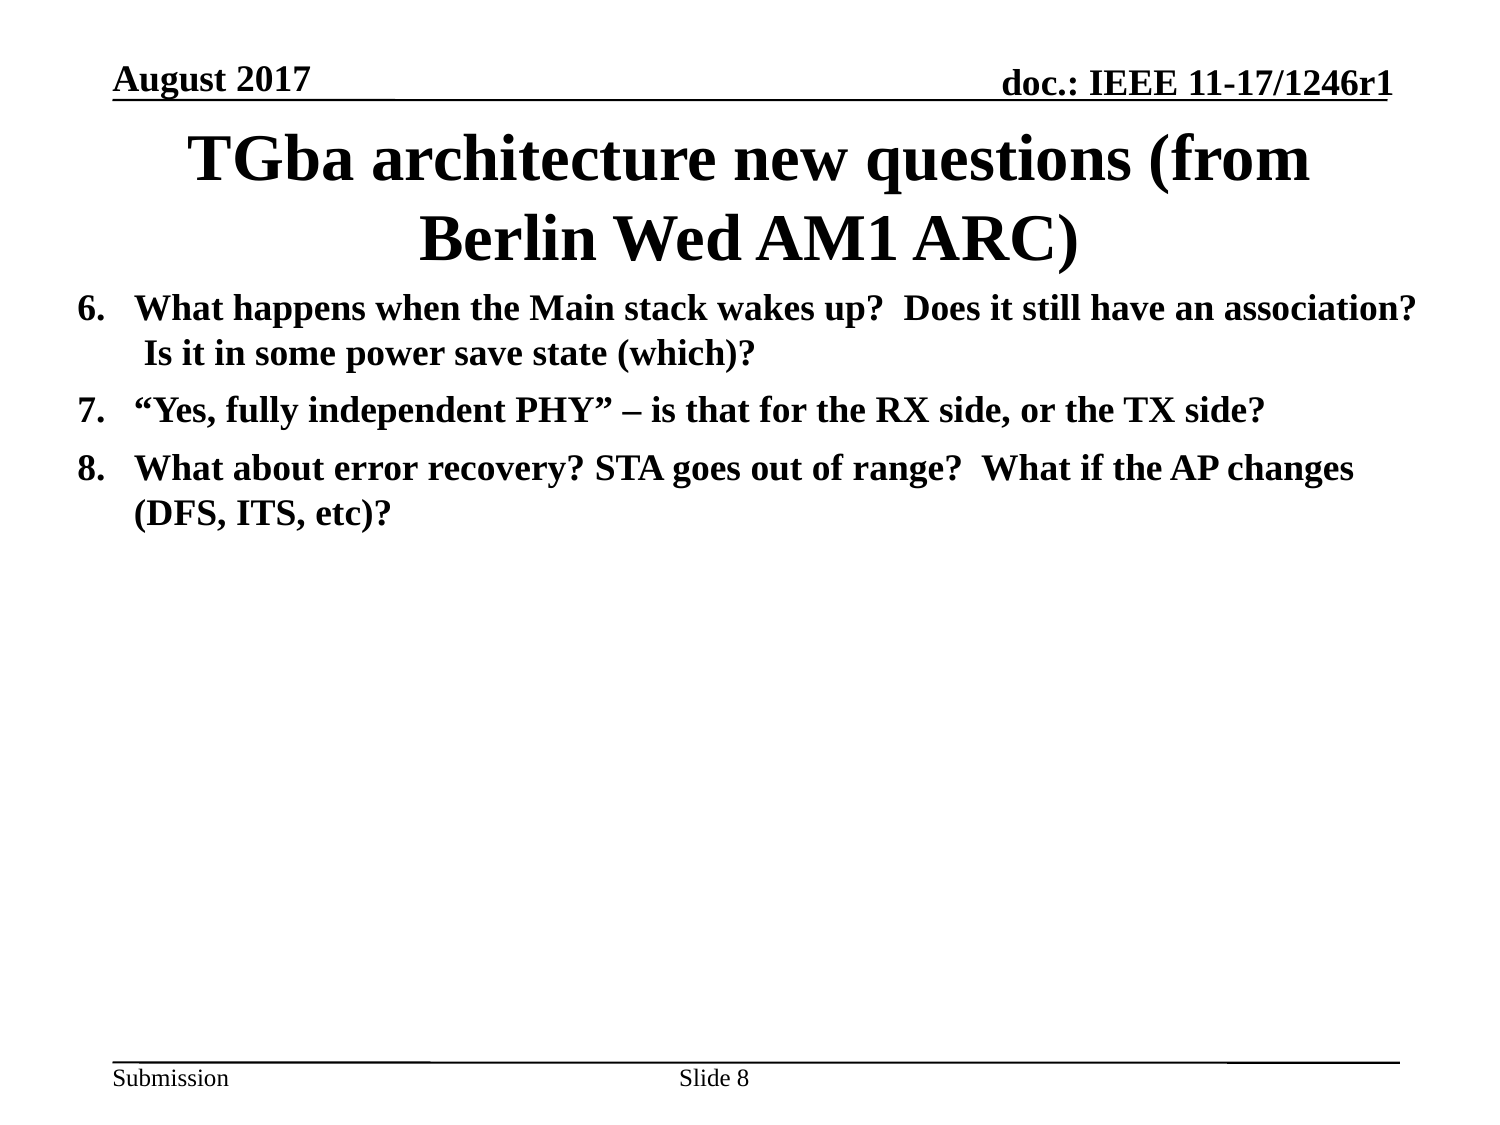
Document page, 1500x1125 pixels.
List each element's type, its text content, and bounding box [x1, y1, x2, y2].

list What happens when the Main stack wakes up? Does it still have an association? Is it in some power save state (which)? “Yes, fully independent PHY” – is that for the RX side, or the TX side? What about error recovery? STA goes out of range? What if the AP changes (DFS, ITS, etc)? [62, 274, 1438, 1051]
title TGba architecture new questions (from Berlin Wed AM1 ARC) [112, 112, 1388, 274]
